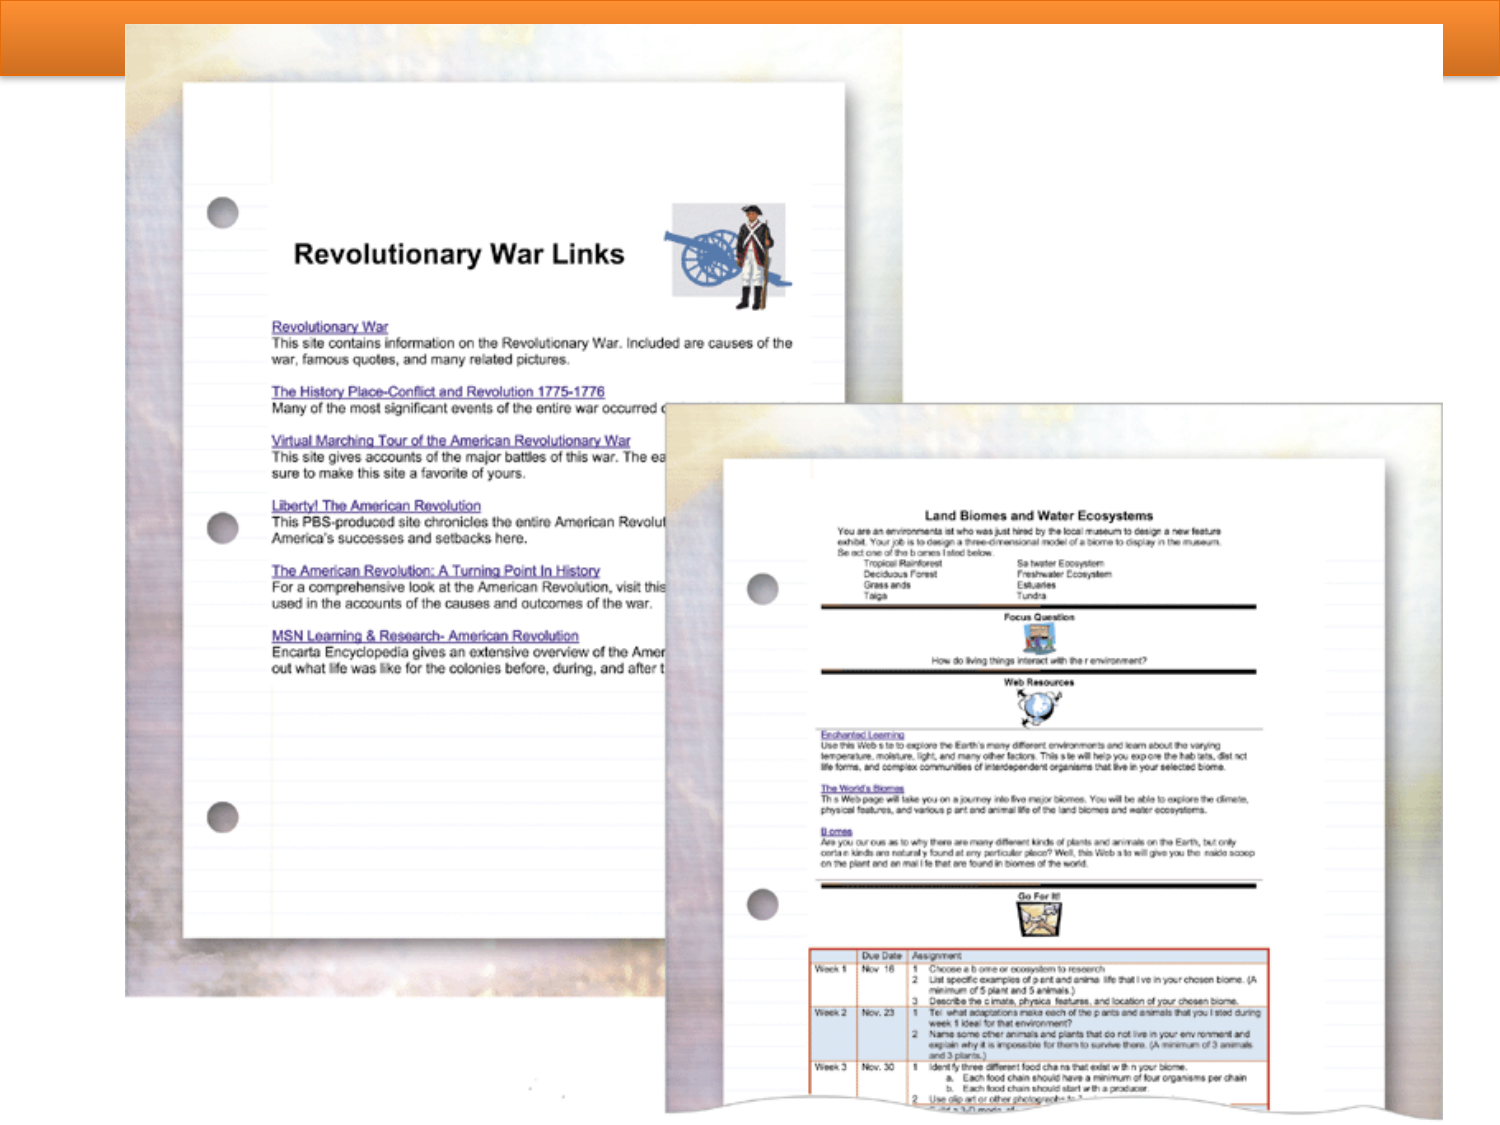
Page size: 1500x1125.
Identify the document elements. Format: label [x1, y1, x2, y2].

list [124, 24, 1443, 1125]
